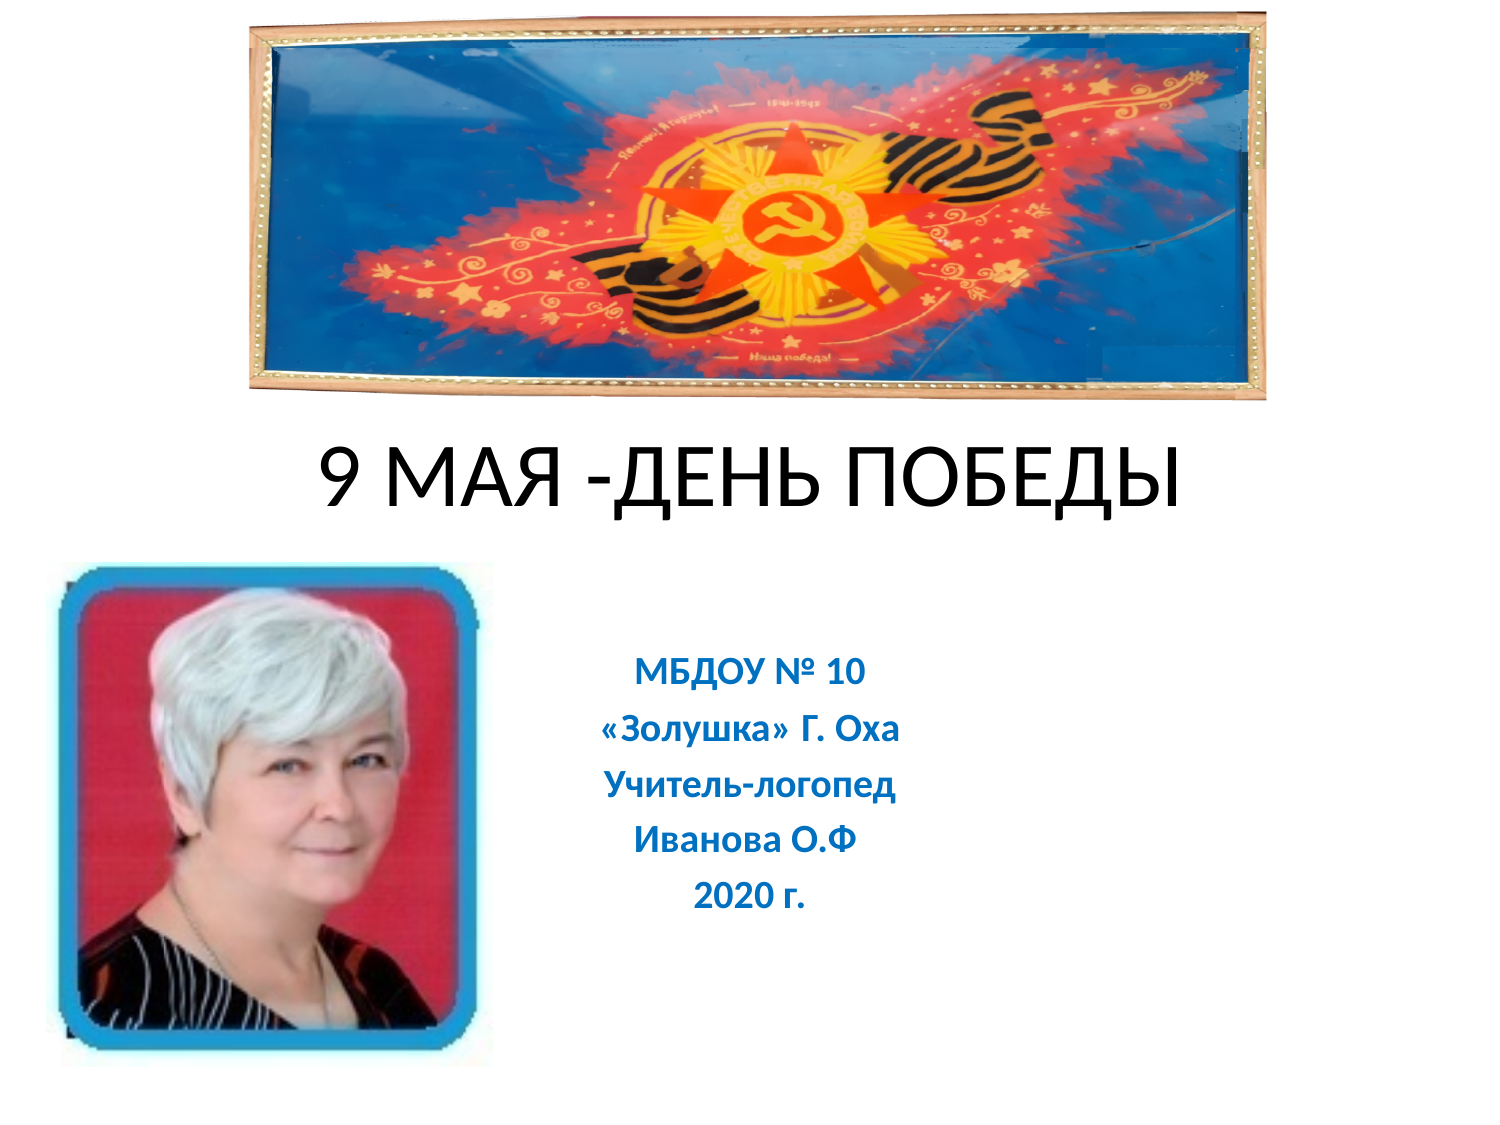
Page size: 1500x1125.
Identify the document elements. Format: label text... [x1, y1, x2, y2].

picture [234, 0, 1278, 411]
subtitle МБДОУ № 10 «Золушка» Г. Оха Учитель-логопед Иванова О.Ф 2020 г. [527, 637, 973, 925]
title 9 МАЯ -ДЕНЬ ПОБЕДЫ [112, 349, 1388, 591]
picture [46, 562, 493, 1067]
